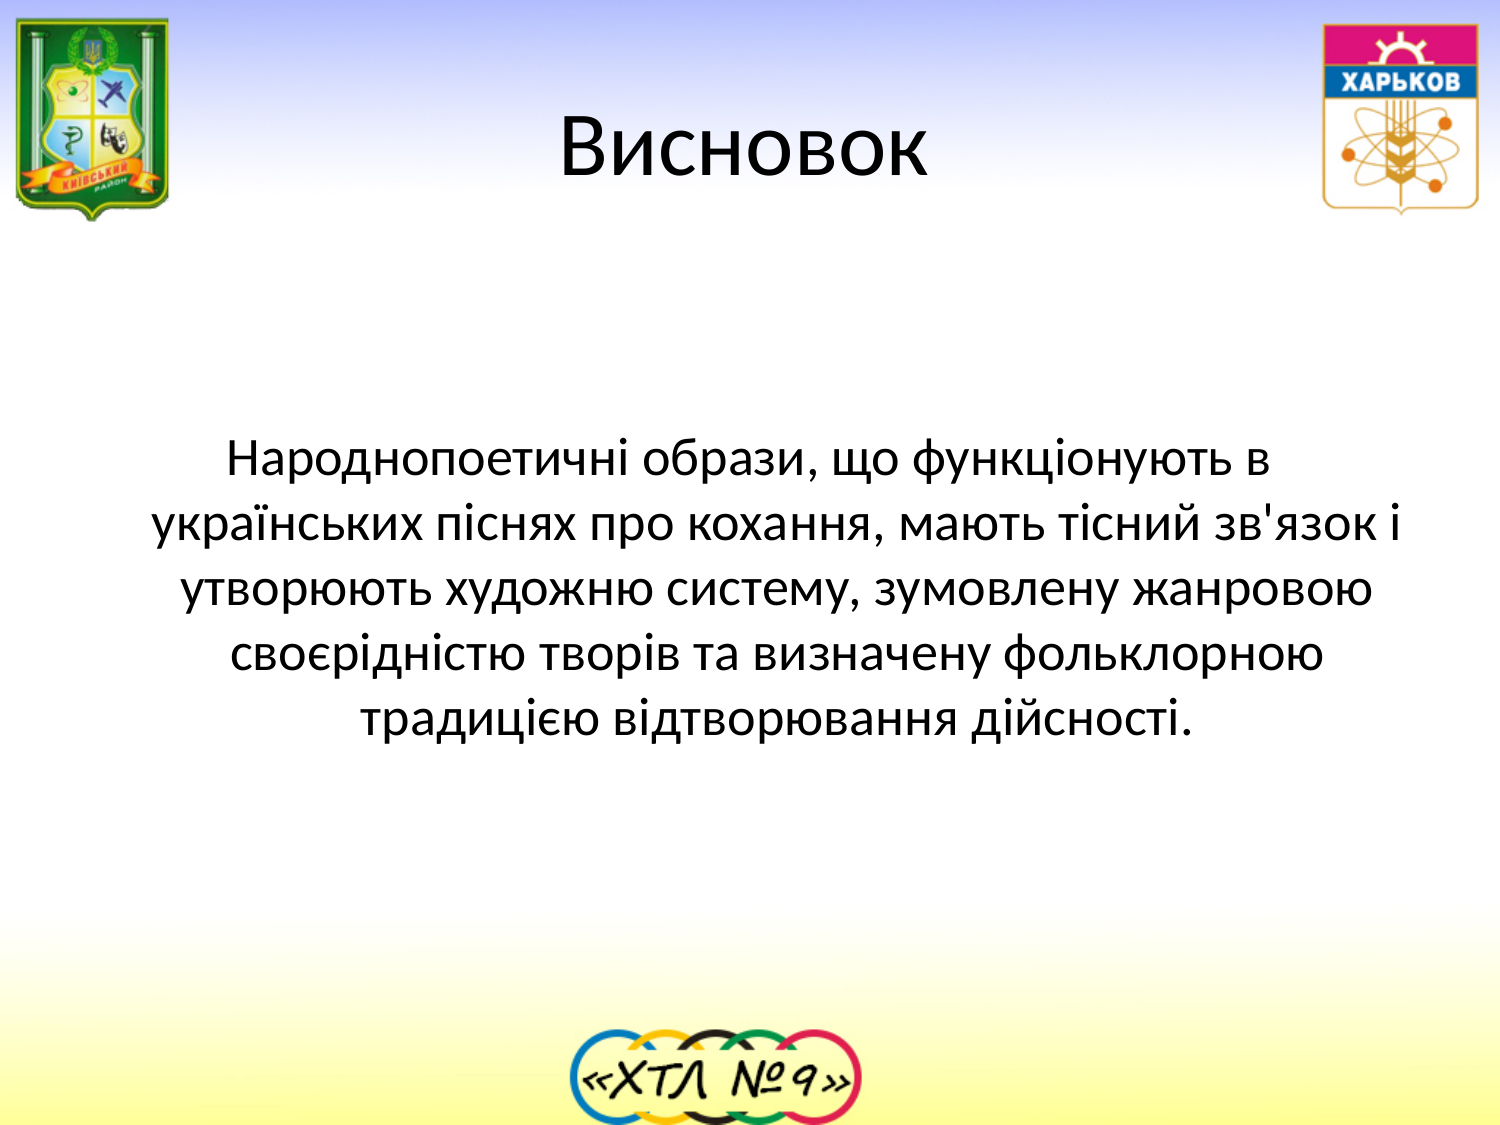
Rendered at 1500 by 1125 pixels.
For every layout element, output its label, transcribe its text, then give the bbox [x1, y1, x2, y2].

list Народнопоетичні образи, що функціонують в українських піснях про кохання, мають тісний зв'язок і утворюють художню систему, зумовлену жанровою своєрідністю творів та визначену фольклорною традицією відтворювання дійсності. [75, 262, 1425, 1005]
title Висновок [175, 45, 1313, 233]
picture [0, 0, 1500, 1125]
